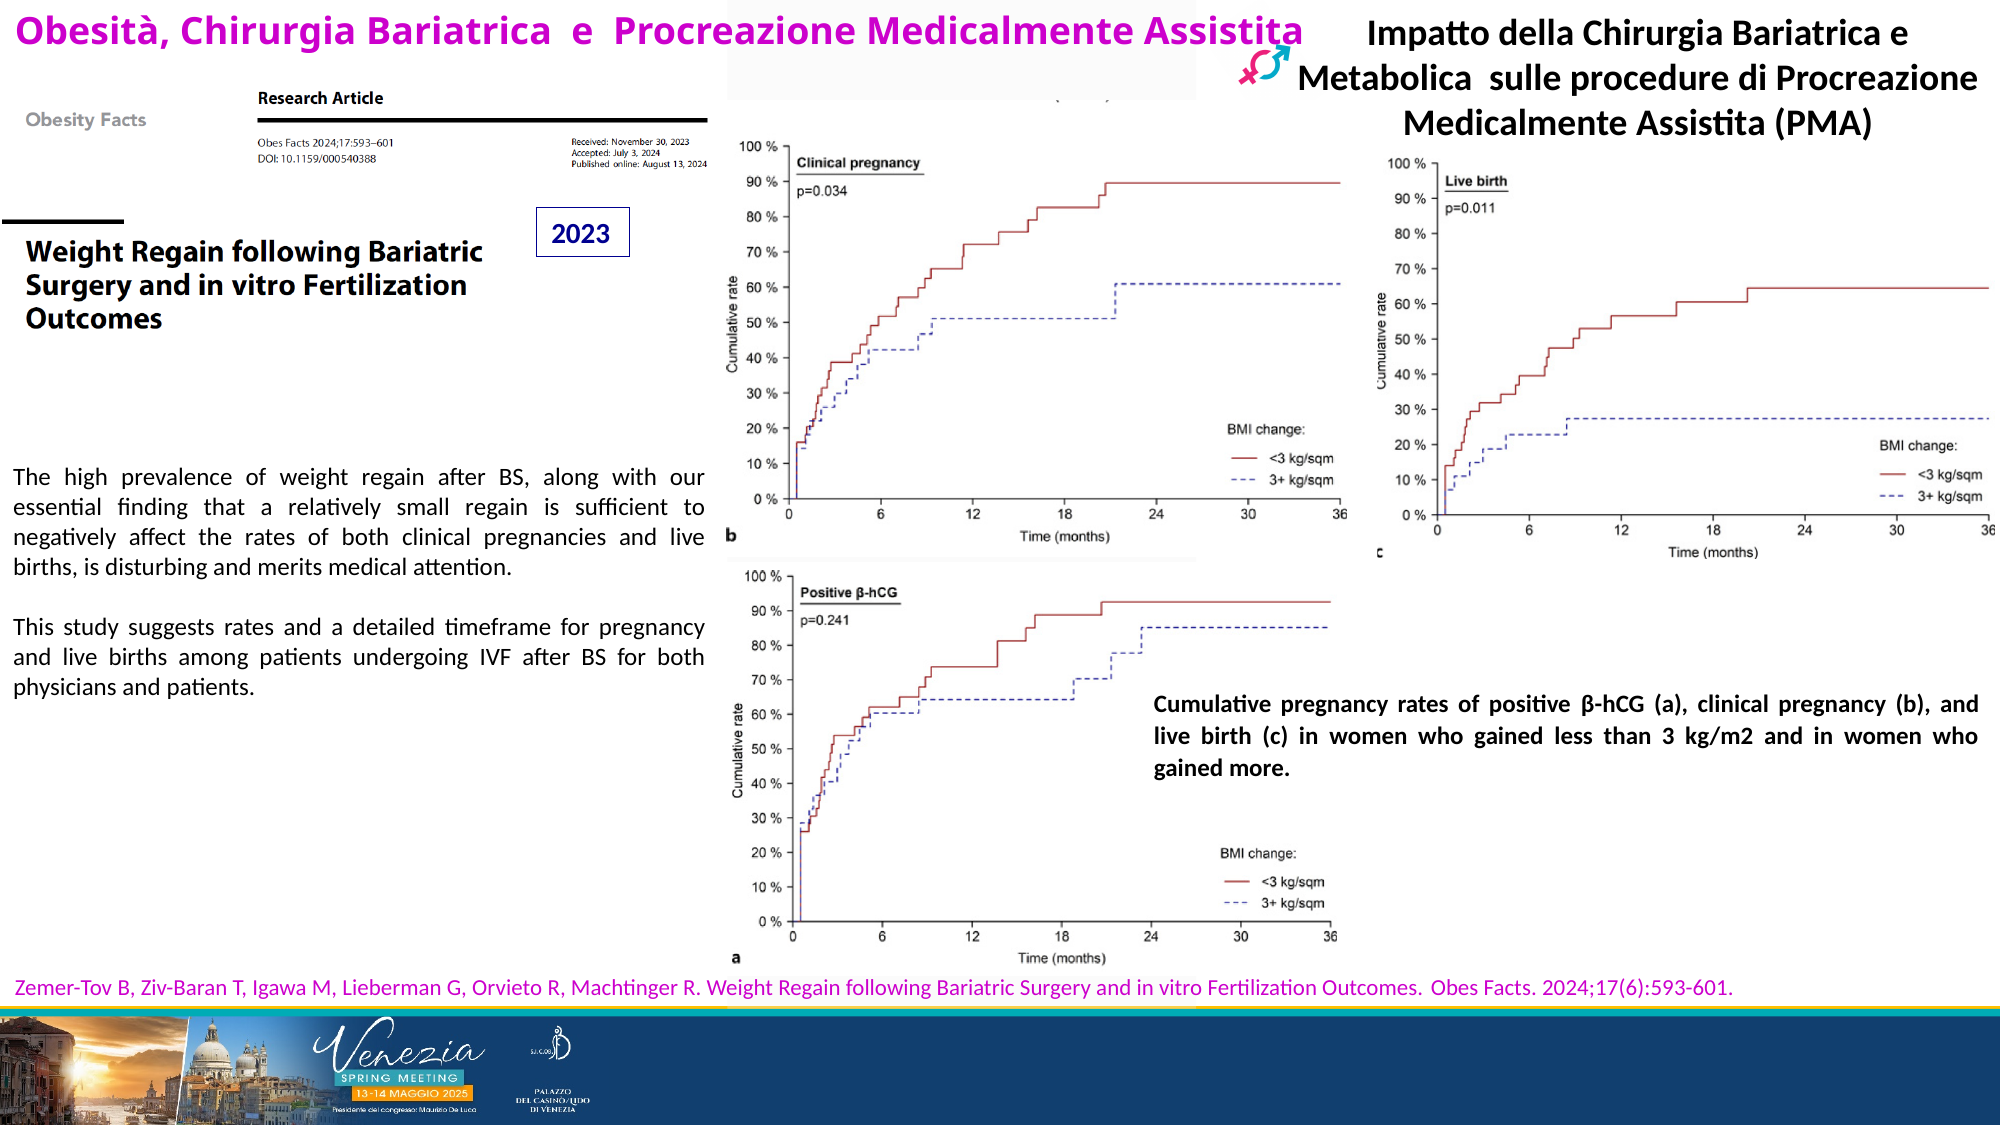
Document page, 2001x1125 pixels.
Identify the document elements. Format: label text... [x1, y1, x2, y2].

picture [0, 1017, 609, 1125]
text_box The high prevalence of weight regain after BS, along with our essential finding that a relatively small regain is sufficient to negatively affect the rates of both clinical pregnancies and live births, is disturbing and merits medical attention. This study suggests rates and a detailed timeframe for pregnancy and live births among patients undergoing IVF after BS for both physicians and patients. [0, 453, 716, 708]
picture [719, 561, 1351, 976]
text_box Zemer-Tov B, Ziv-Baran T, Igawa M, Lieberman G, Orvieto R, Machtinger R. Weight Regain following Bariatric Surgery and in vitro Fertilization Outcomes. Obes Facts. 2024;17(6):593-601. [0, 965, 1989, 1008]
picture [1376, 145, 1996, 559]
text_box Cumulative pregnancy rates of positive β-hCG (a), clinical pregnancy (b), and live birth (c) in women who gained less than 3 kg/m2 and in women who gained more. [1359, 677, 1995, 789]
text_box Impatto della Chirurgia Bariatrica e Metabolica sulle procedure di Procreazione Medicalmente Assistita (PMA) [1265, 0, 2000, 143]
picture [1, 28, 1372, 558]
text_box Obesità, Chirurgia Bariatrica e Procreazione Medicalmente Assistita [0, 0, 1265, 60]
